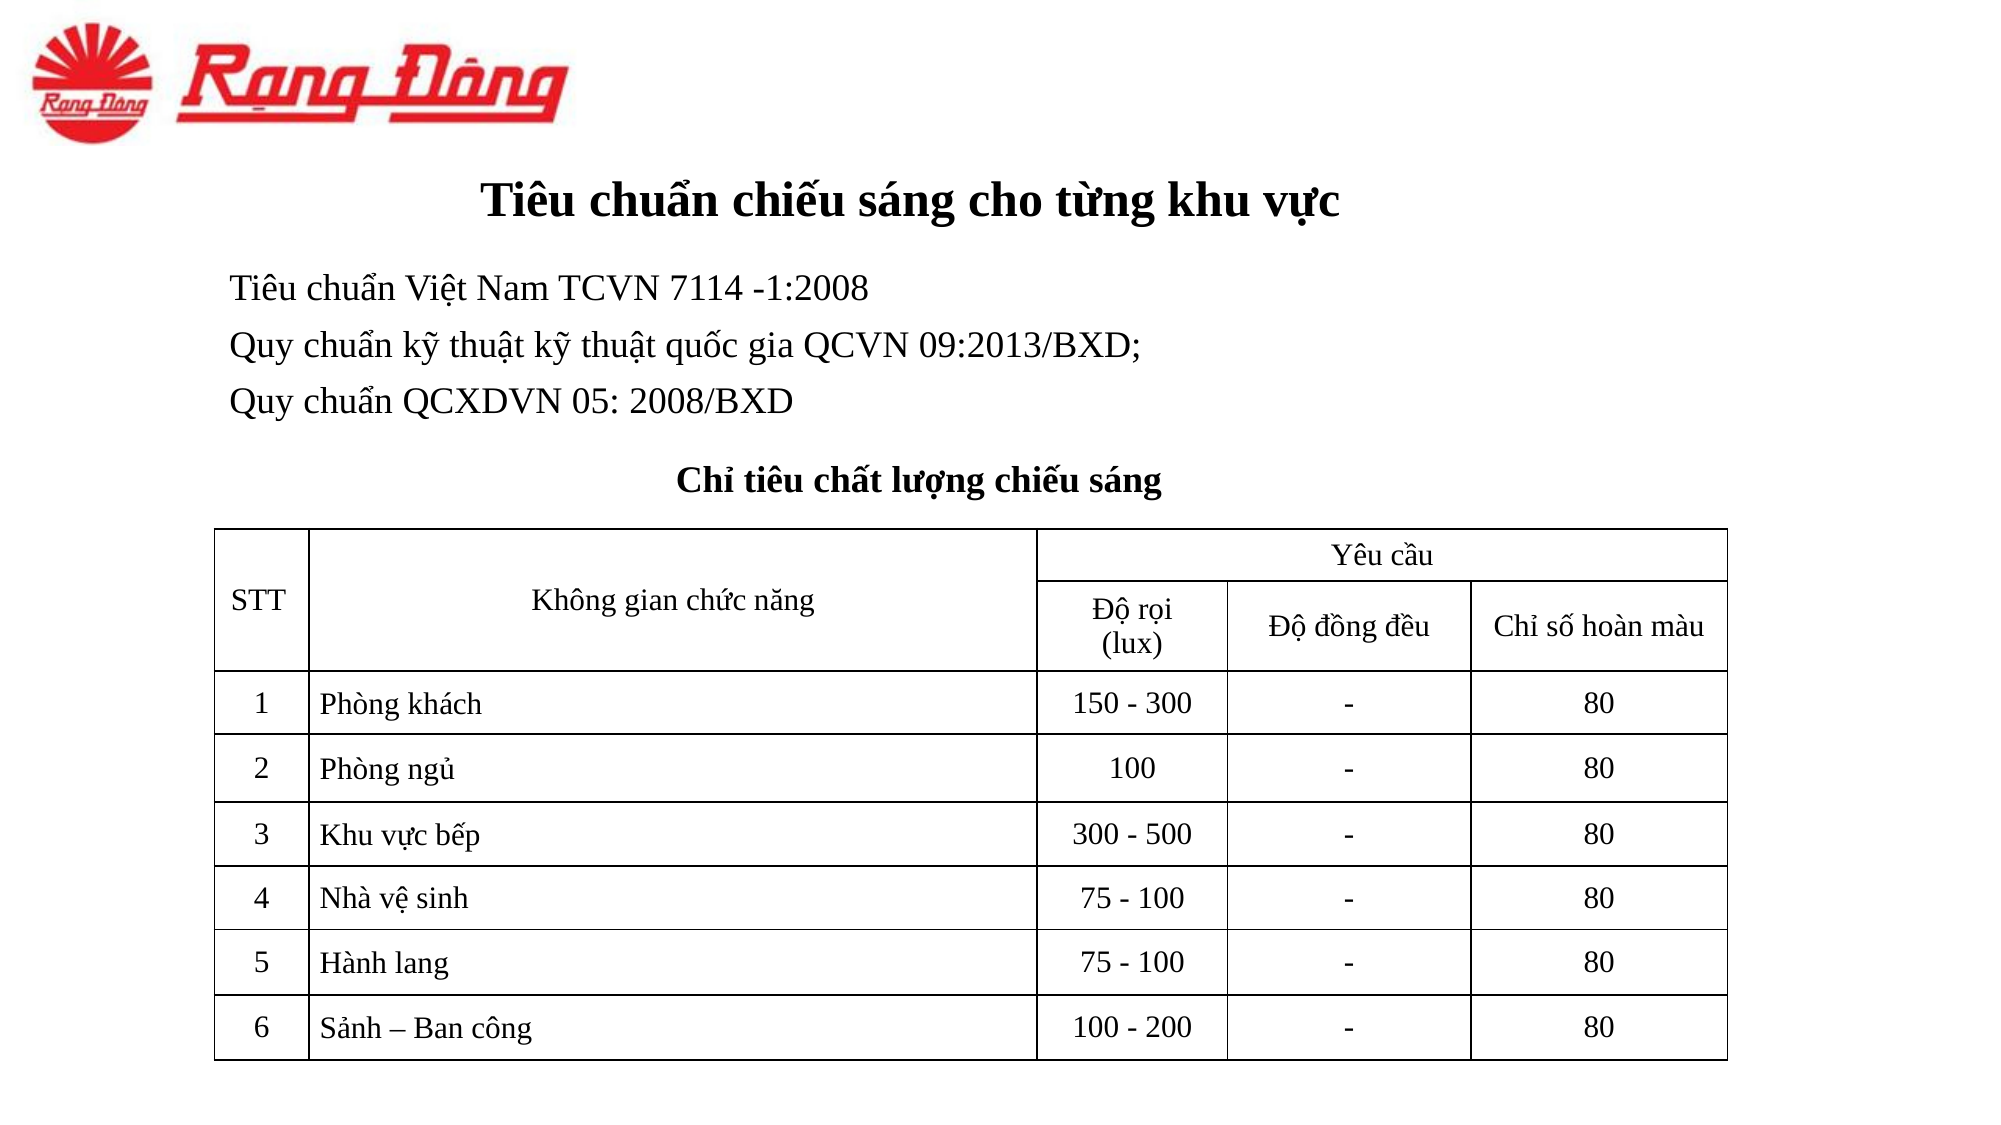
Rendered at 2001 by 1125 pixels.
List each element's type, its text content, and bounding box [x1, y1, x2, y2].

table_cell 100 [1038, 735, 1227, 801]
table_header Yêu cầu [1038, 530, 1727, 580]
table_cell 2 [215, 735, 308, 801]
table_header Không gian chức năng [310, 530, 1036, 670]
table_cell - [1228, 735, 1470, 801]
table_cell 80 [1472, 996, 1727, 1059]
table_cell 75 - 100 [1038, 867, 1227, 929]
table_cell 4 [215, 867, 308, 929]
text_box Tiêu chuẩn chiếu sáng cho từng khu vực [275, 164, 1547, 229]
table_header STT [215, 530, 308, 670]
text_box Tiêu chuẩn Việt Nam TCVN 7114 -1:2008 Quy chuẩn kỹ thuật kỹ thuật quốc gia QCVN 09:2013/BXD; Quy chuẩn QCXDVN 05: 2008/BXD [214, 236, 1759, 437]
table_cell Chỉ số hoàn màu [1472, 582, 1727, 670]
table_cell 150 - 300 [1038, 672, 1227, 733]
table_cell 80 [1472, 672, 1727, 733]
picture [0, 0, 602, 146]
table_cell 6 [215, 996, 308, 1059]
table_cell Nhà vệ sinh [310, 867, 1036, 929]
table_cell Phòng khách [310, 672, 1036, 733]
table_cell 5 [215, 930, 308, 994]
table_cell - [1228, 996, 1470, 1059]
text_box Chỉ tiêu chất lượng chiếu sáng [661, 448, 1339, 508]
table_cell - [1228, 672, 1470, 733]
table_cell 3 [215, 803, 308, 865]
table_cell Khu vực bếp [310, 803, 1036, 865]
table_cell - [1228, 930, 1470, 994]
table_cell 80 [1472, 803, 1727, 865]
table_cell Phòng ngủ [310, 735, 1036, 801]
table_cell 80 [1472, 867, 1727, 929]
table_cell 75 - 100 [1038, 930, 1227, 994]
table_cell 80 [1472, 930, 1727, 994]
table_cell - [1228, 803, 1470, 865]
table_cell Độ rọi (lux) [1038, 582, 1227, 670]
table_cell 100 - 200 [1038, 996, 1227, 1059]
table_cell - [1228, 867, 1470, 929]
table_cell 1 [215, 672, 308, 733]
table_cell Hành lang [310, 930, 1036, 994]
table_cell Độ đồng đều [1228, 582, 1470, 670]
table_cell 80 [1472, 735, 1727, 801]
table_cell Sảnh – Ban công [310, 996, 1036, 1059]
table_cell 300 - 500 [1038, 803, 1227, 865]
